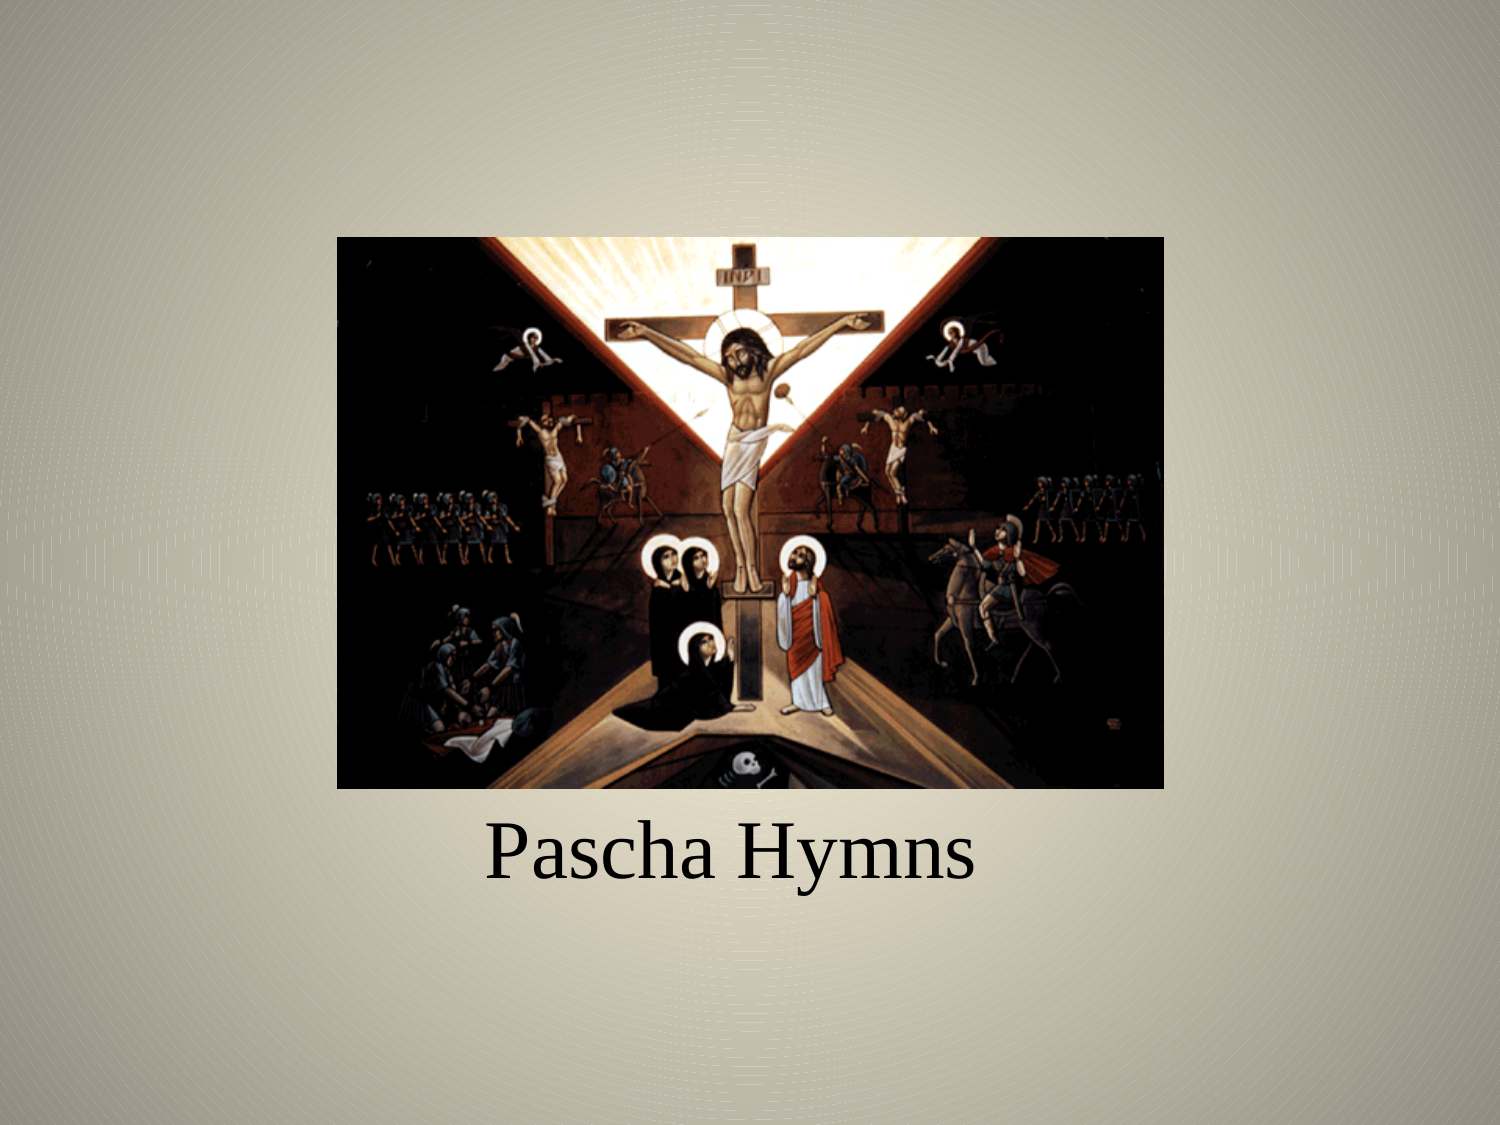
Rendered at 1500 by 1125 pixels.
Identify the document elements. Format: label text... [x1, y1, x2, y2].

subtitle Pascha Hymns [137, 787, 1325, 913]
picture [337, 237, 1165, 790]
